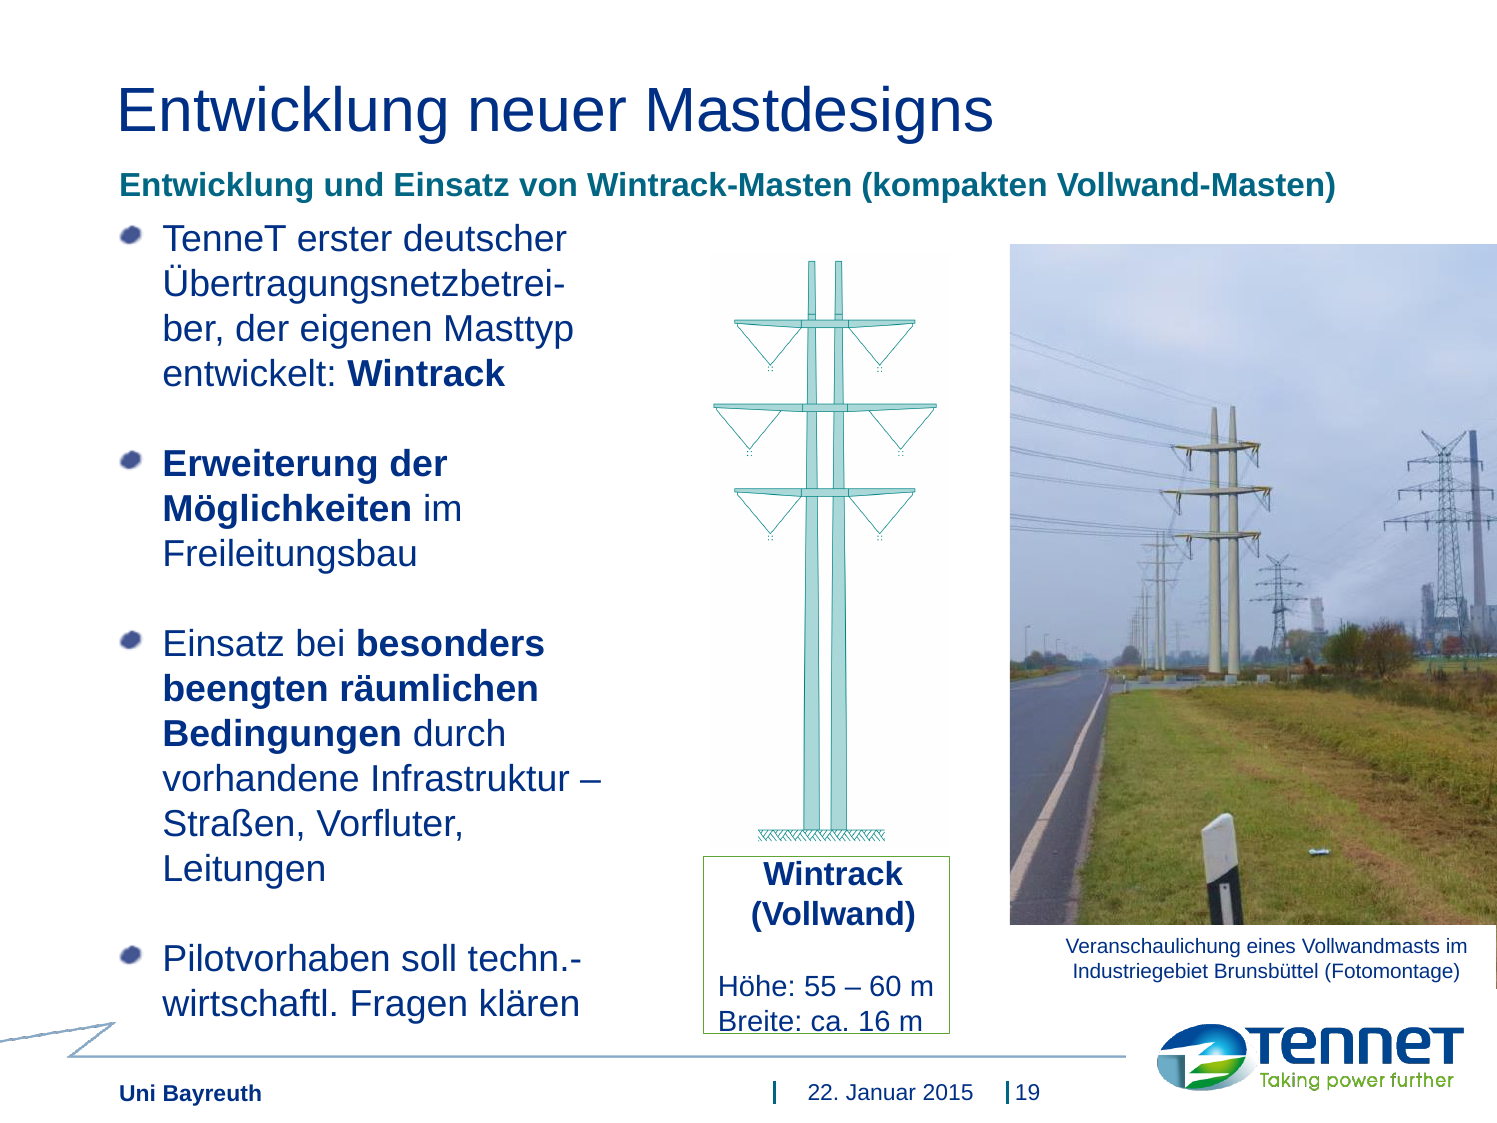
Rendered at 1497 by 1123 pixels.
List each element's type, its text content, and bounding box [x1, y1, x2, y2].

title Entwicklung neuer Mastdesigns [102, 61, 1449, 133]
picture [0, 244, 1497, 1094]
picture [115, 223, 148, 250]
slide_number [784, 1045, 997, 1105]
list Entwicklung und Einsatz von Wintrack-Masten (kompakten Vollwand-Masten) [102, 147, 1449, 201]
footer Uni Bayreuth [102, 1045, 755, 1106]
list TenneT erster deutscher Übertragungsnetzbetrei-ber, der eigenen Masttyp entwickelt: Wintrack Erweiterung der Möglichkeiten im Freileitungsbau Einsatz bei besonders beengten räumlichen Bedingungen durch vorhandene Infrastruktur – Straßen, Vorfluter, Leitungen Pilotvorhaben soll techn.-wirtschaftl. Fragen klären [102, 206, 619, 930]
picture [115, 628, 148, 655]
slide_number 19 [1014, 1045, 1091, 1105]
text_box Wintrack (Vollwand) Höhe: 55 – 60 m Breite: ca. 16 m [701, 854, 951, 1036]
picture [115, 943, 148, 970]
picture [115, 448, 148, 475]
picture [710, 253, 950, 847]
